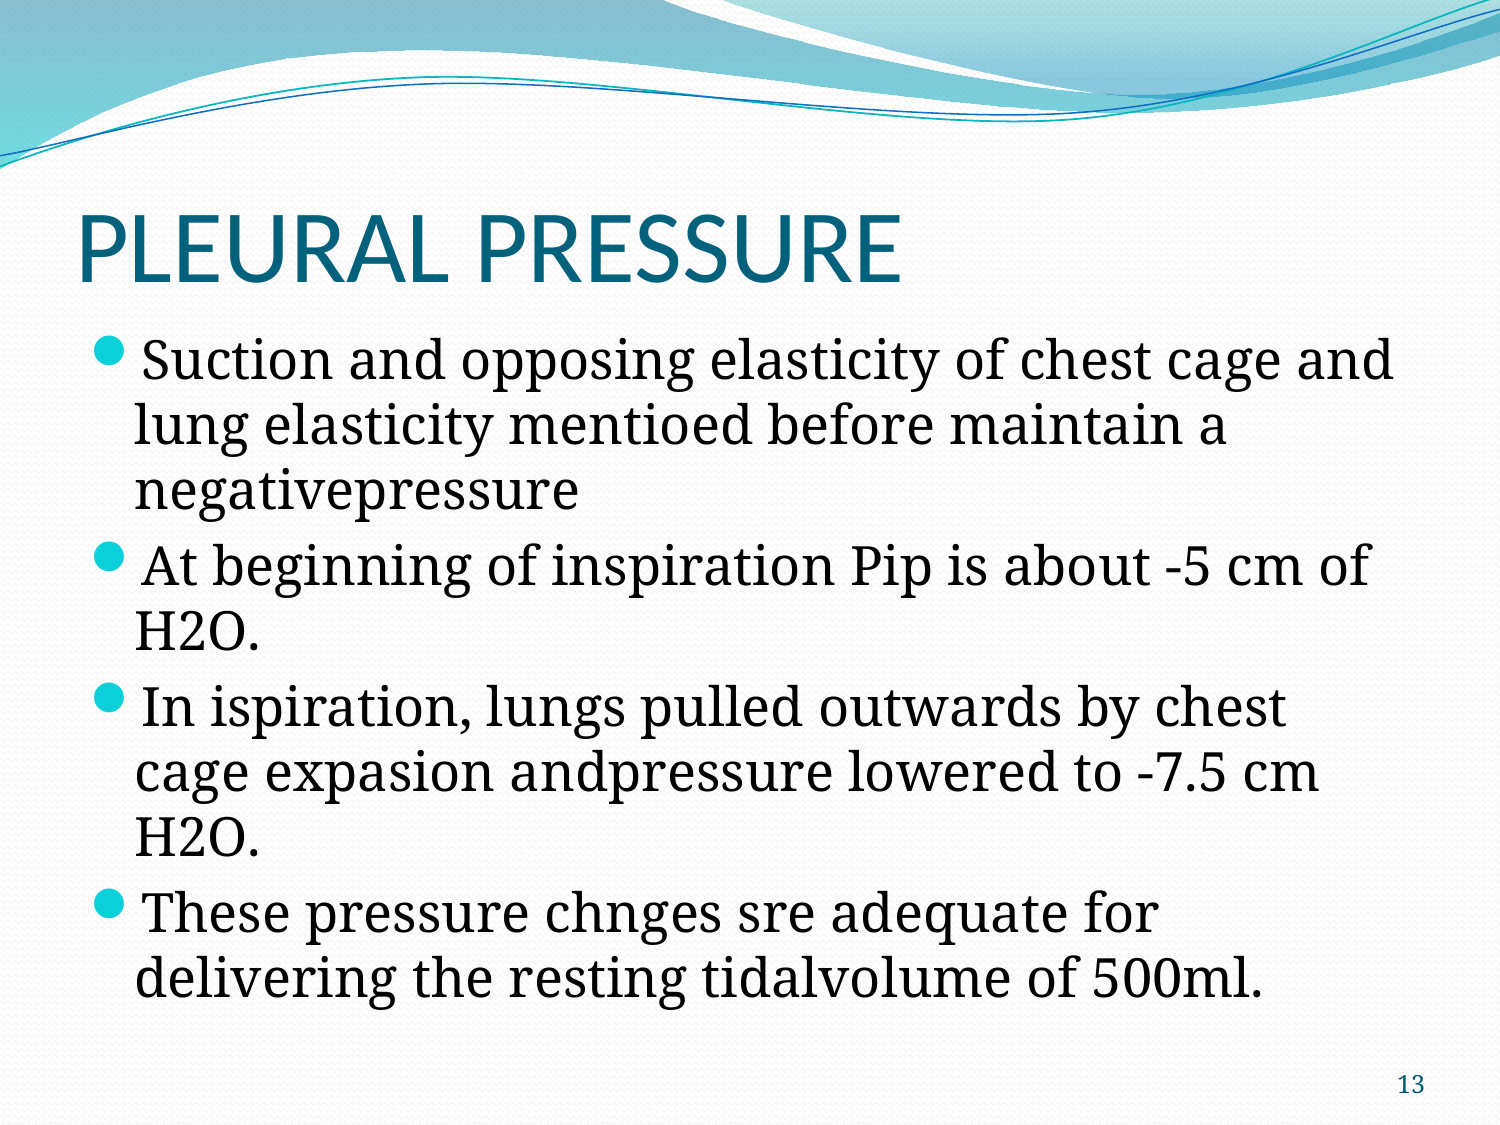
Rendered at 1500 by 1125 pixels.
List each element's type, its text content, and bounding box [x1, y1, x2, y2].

title PLEURAL PRESSURE [75, 115, 1425, 303]
list Suction and opposing elasticity of chest cage and lung elasticity mentioed before maintain a negativepressure At beginning of inspiration Pip is about -5 cm of H2O. In ispiration, lungs pulled outwards by chest cage expasion andpressure lowered to -7.5 cm H2O. These pressure chnges sre adequate for delivering the resting tidalvolume of 500ml. [75, 317, 1425, 1038]
slide_number 13 [1299, 1042, 1425, 1103]
